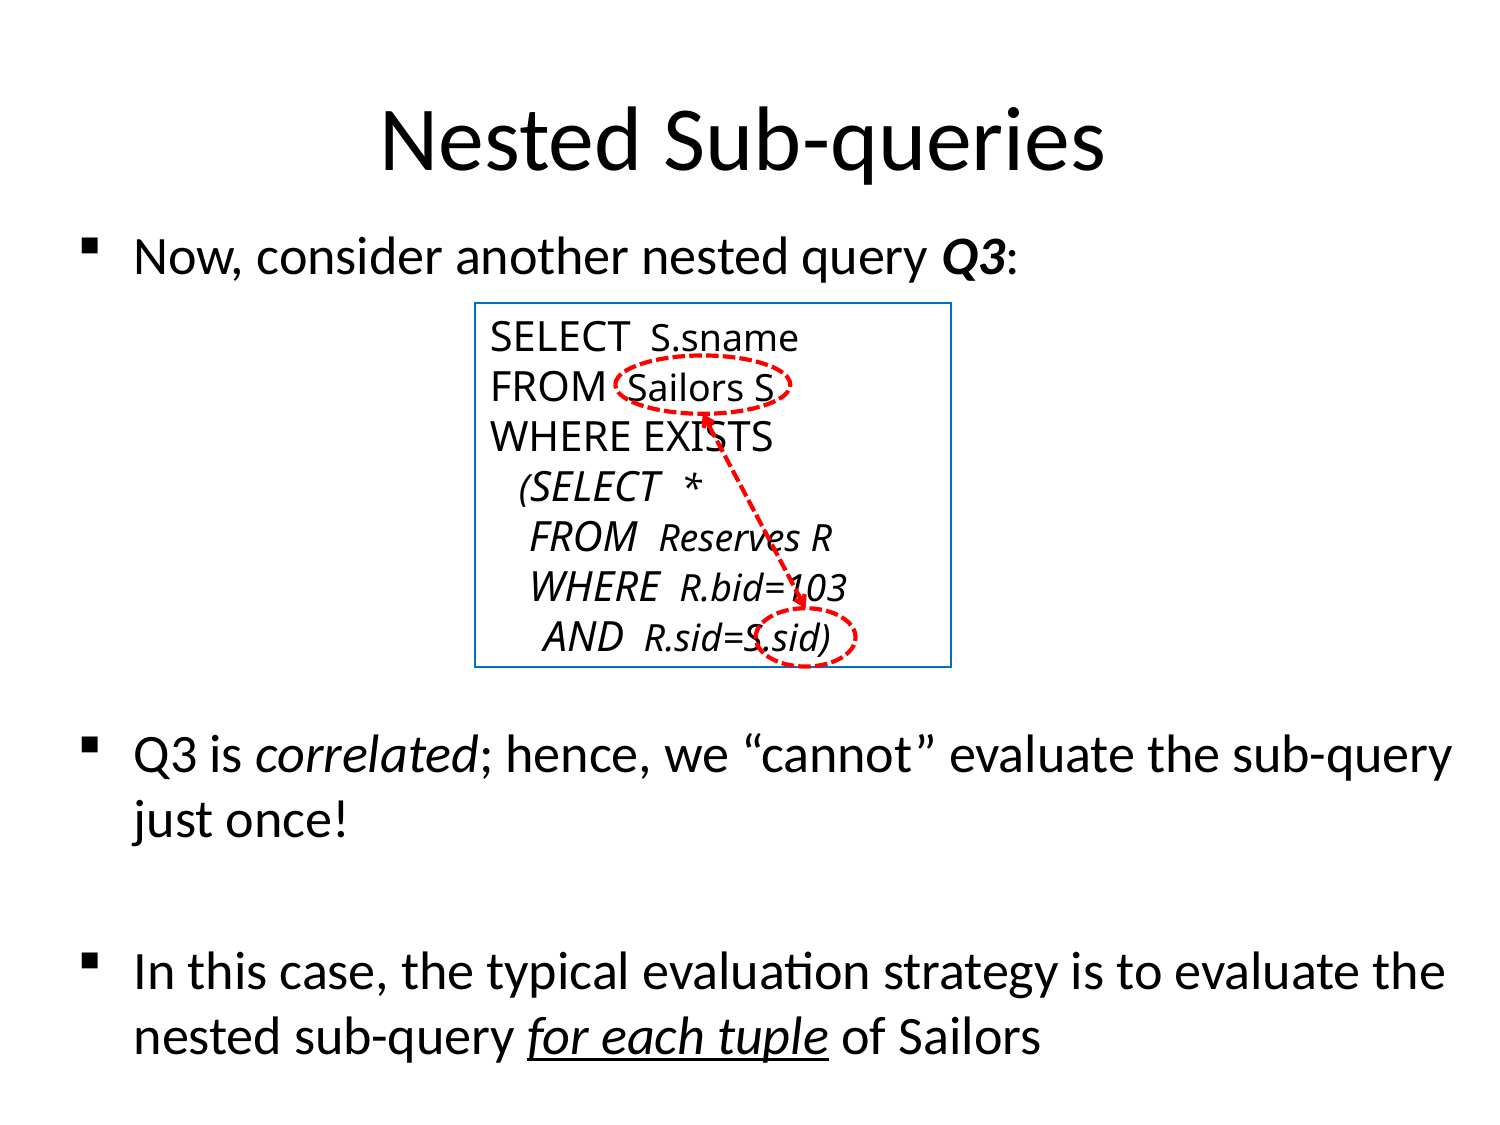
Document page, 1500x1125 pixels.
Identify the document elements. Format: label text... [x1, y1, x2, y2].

text_box SELECT S.sname FROM Sailors S WHERE EXISTS (SELECT * FROM Reserves R WHERE R.bid=103 AND R.sid=S.sid) [474, 302, 952, 668]
title Nested Sub-queries [12, 39, 1475, 227]
text_box [753, 606, 858, 669]
text_box [613, 353, 793, 416]
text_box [702, 413, 806, 609]
list Now, consider another nested query Q3: Q3 is correlated; hence, we “cannot” evaluate the sub-query just once! In this case, the typical evaluation strategy is to evaluate the nested sub-query for each tuple of Sailors [62, 212, 1500, 1075]
